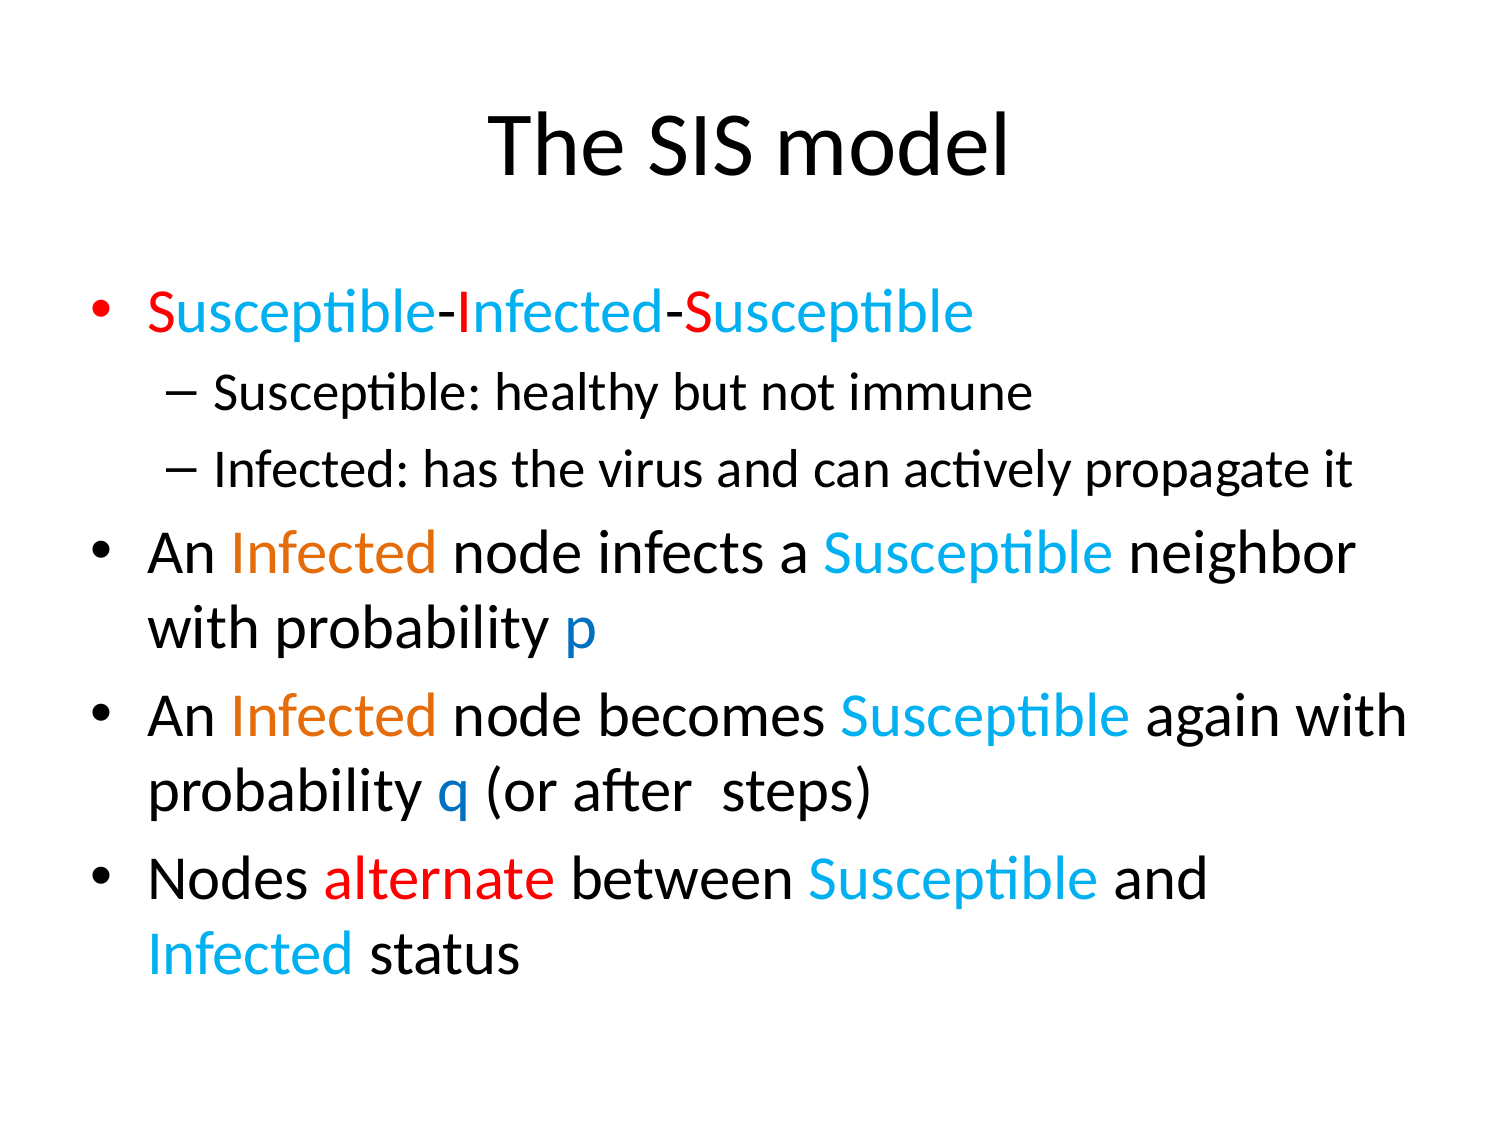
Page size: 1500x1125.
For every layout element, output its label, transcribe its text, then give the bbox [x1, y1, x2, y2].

title The SIS model [75, 45, 1425, 233]
